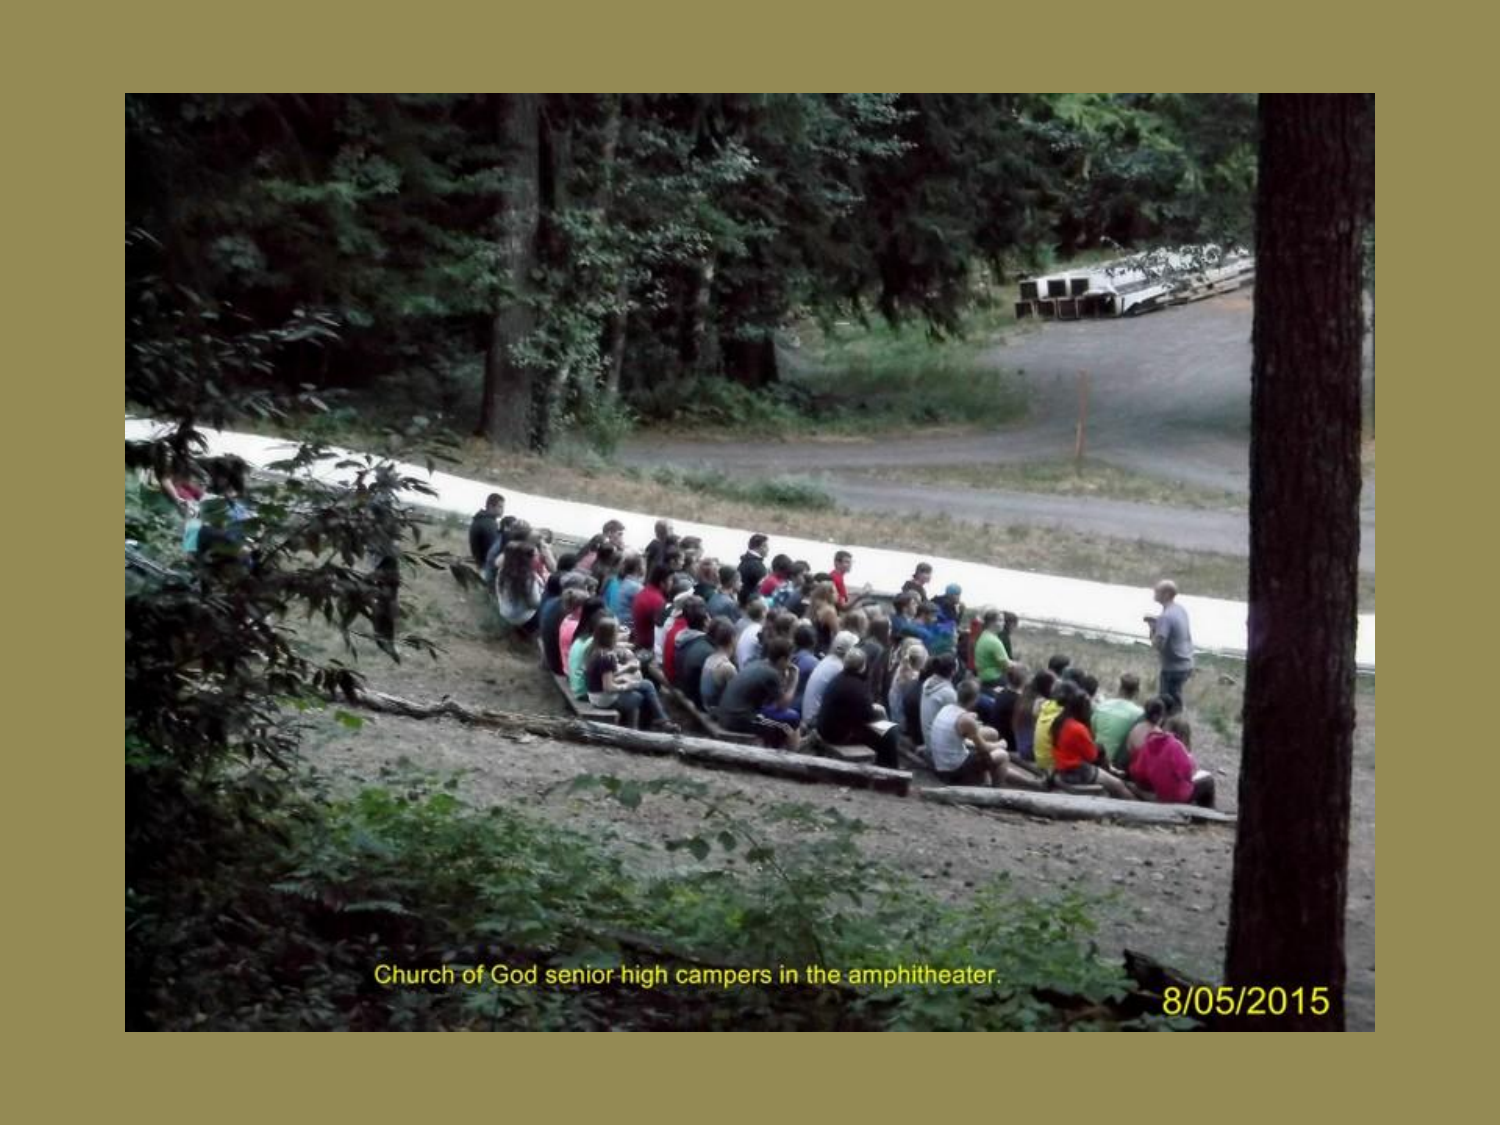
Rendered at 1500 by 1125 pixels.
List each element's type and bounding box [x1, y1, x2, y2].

picture [124, 93, 1376, 1032]
